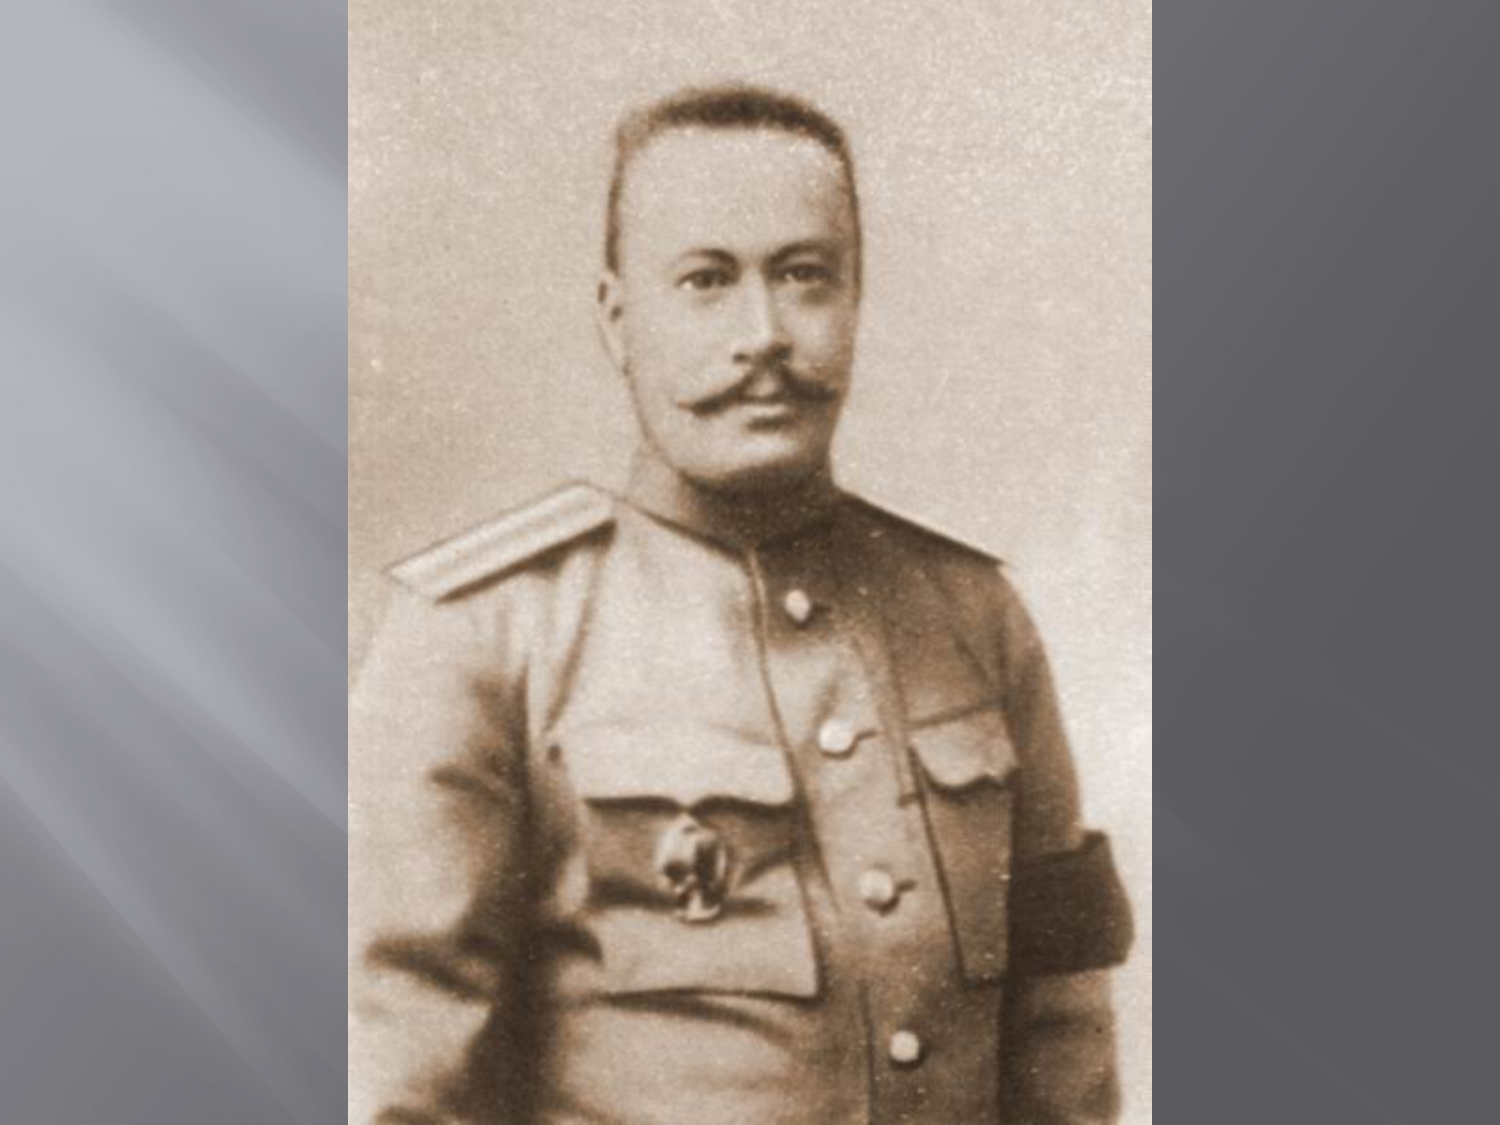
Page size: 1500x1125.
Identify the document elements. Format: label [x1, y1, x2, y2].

picture [348, 0, 1152, 1125]
